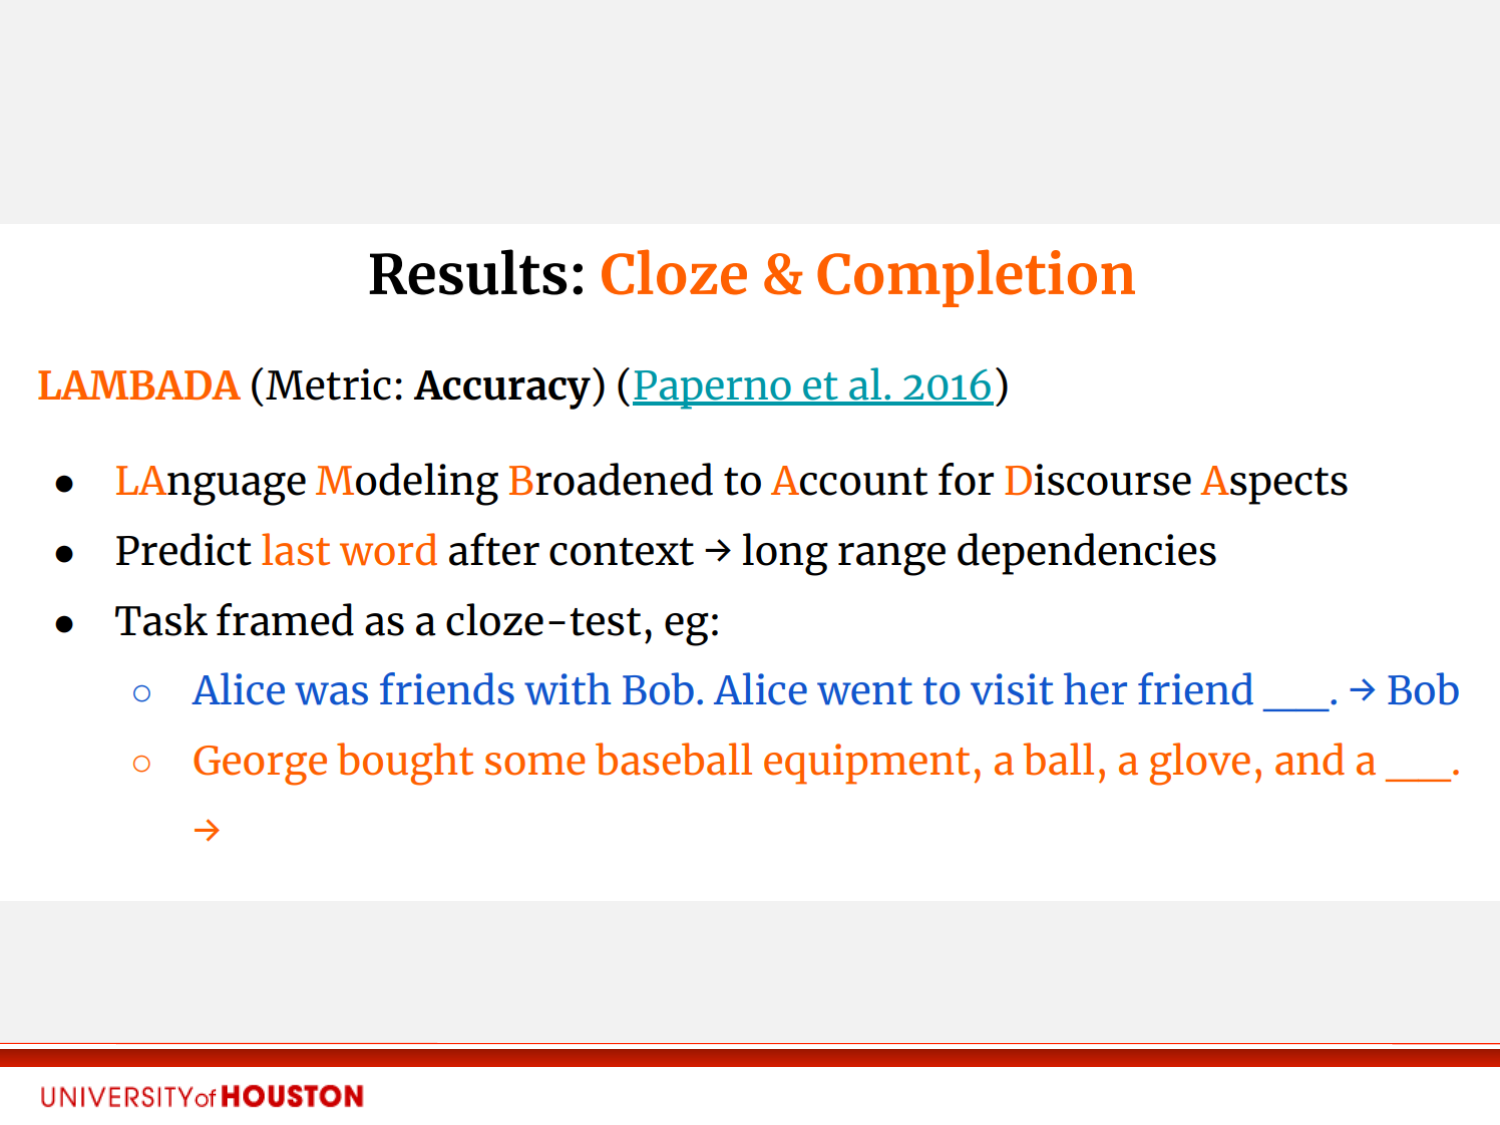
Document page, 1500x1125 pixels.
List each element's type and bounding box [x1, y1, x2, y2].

picture [23, 1075, 385, 1116]
picture [0, 224, 1500, 901]
